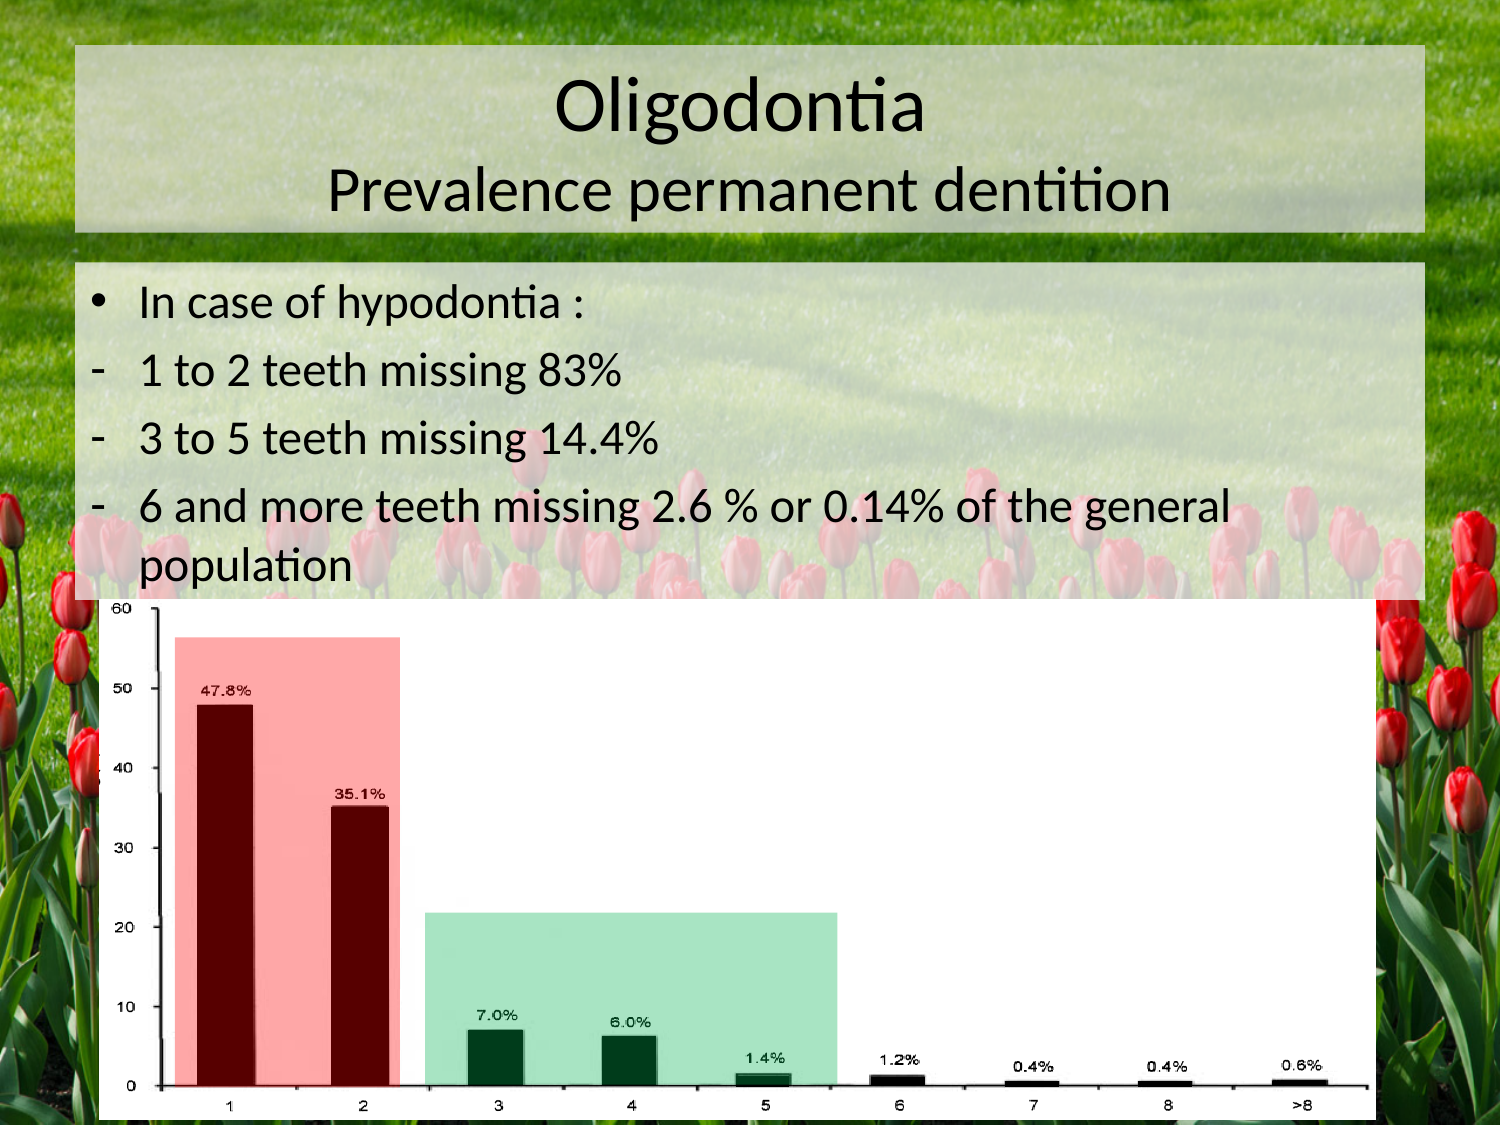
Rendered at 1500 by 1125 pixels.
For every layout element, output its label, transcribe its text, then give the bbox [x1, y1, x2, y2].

title Oligodontia Prevalence permanent dentition [75, 45, 1425, 233]
list In case of hypodontia : 1 to 2 teeth missing 83% 3 to 5 teeth missing 14.4% 6 and more teeth missing 2.6 % or 0.14% of the general population [75, 262, 1425, 600]
picture [0, 0, 1500, 1125]
